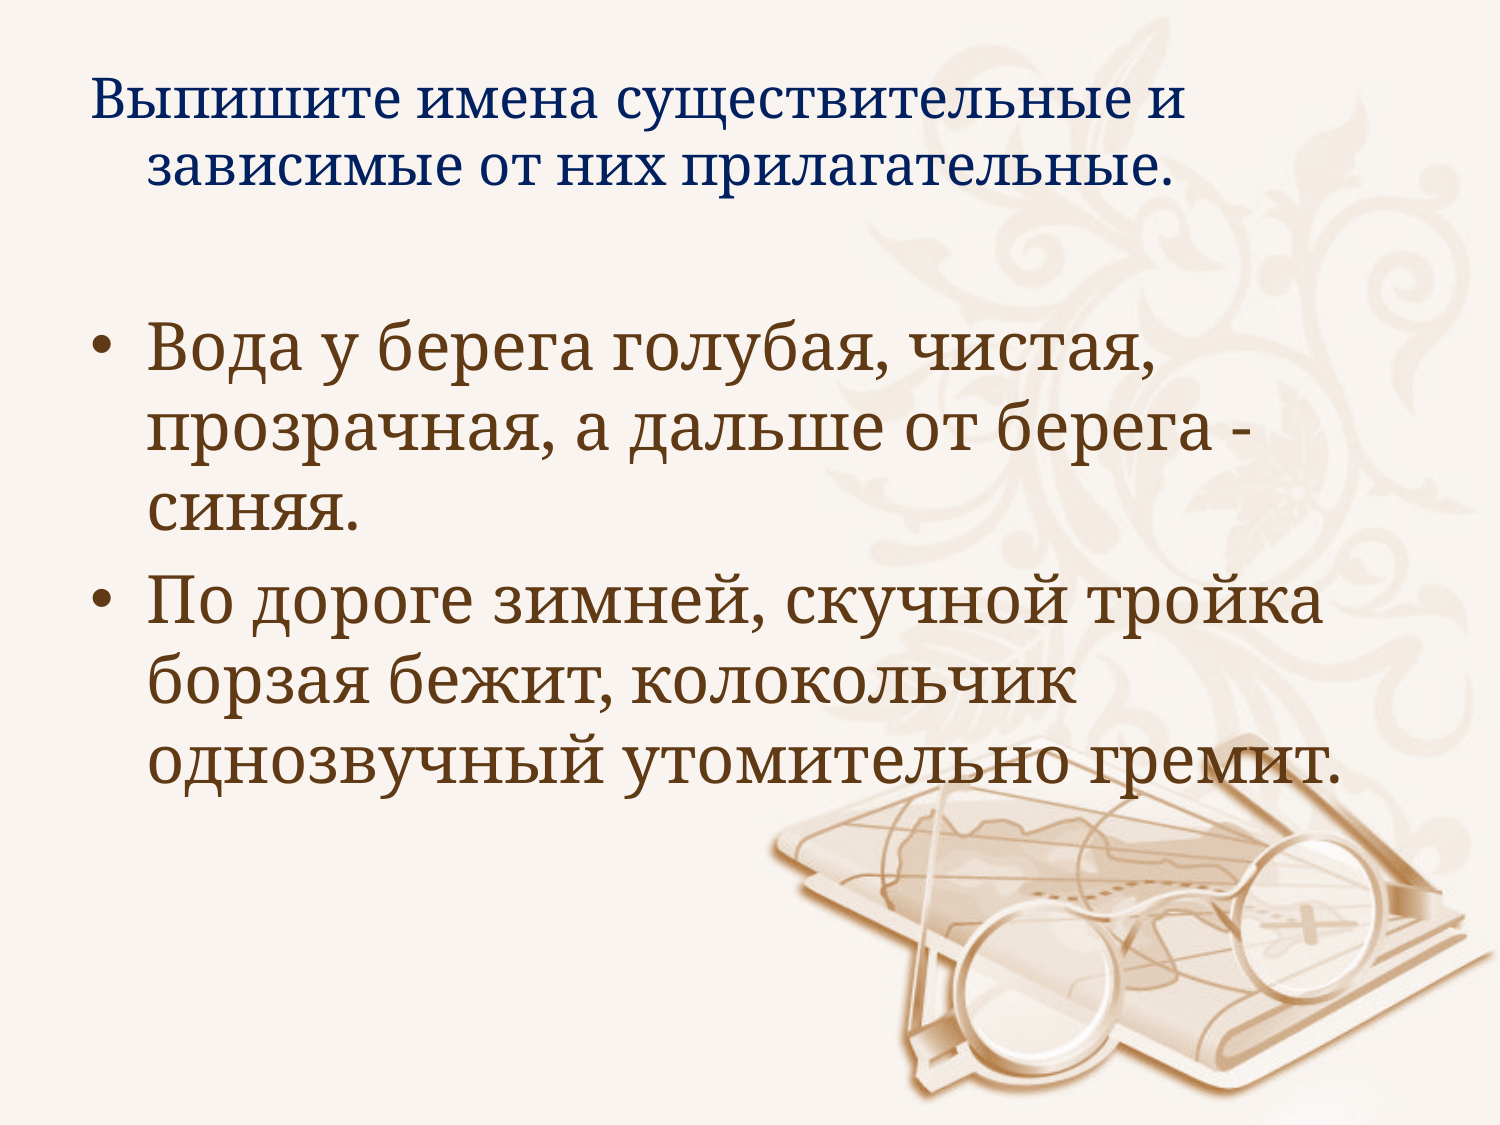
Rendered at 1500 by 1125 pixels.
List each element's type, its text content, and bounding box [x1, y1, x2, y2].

list Выпишите имена существительные и зависимые от них прилагательные. Вода у берега голубая, чистая, прозрачная, а дальше от берега - синяя. По дороге зимней, скучной тройка борзая бежит, колокольчик однозвучный утомительно гремит. [75, 54, 1425, 1005]
